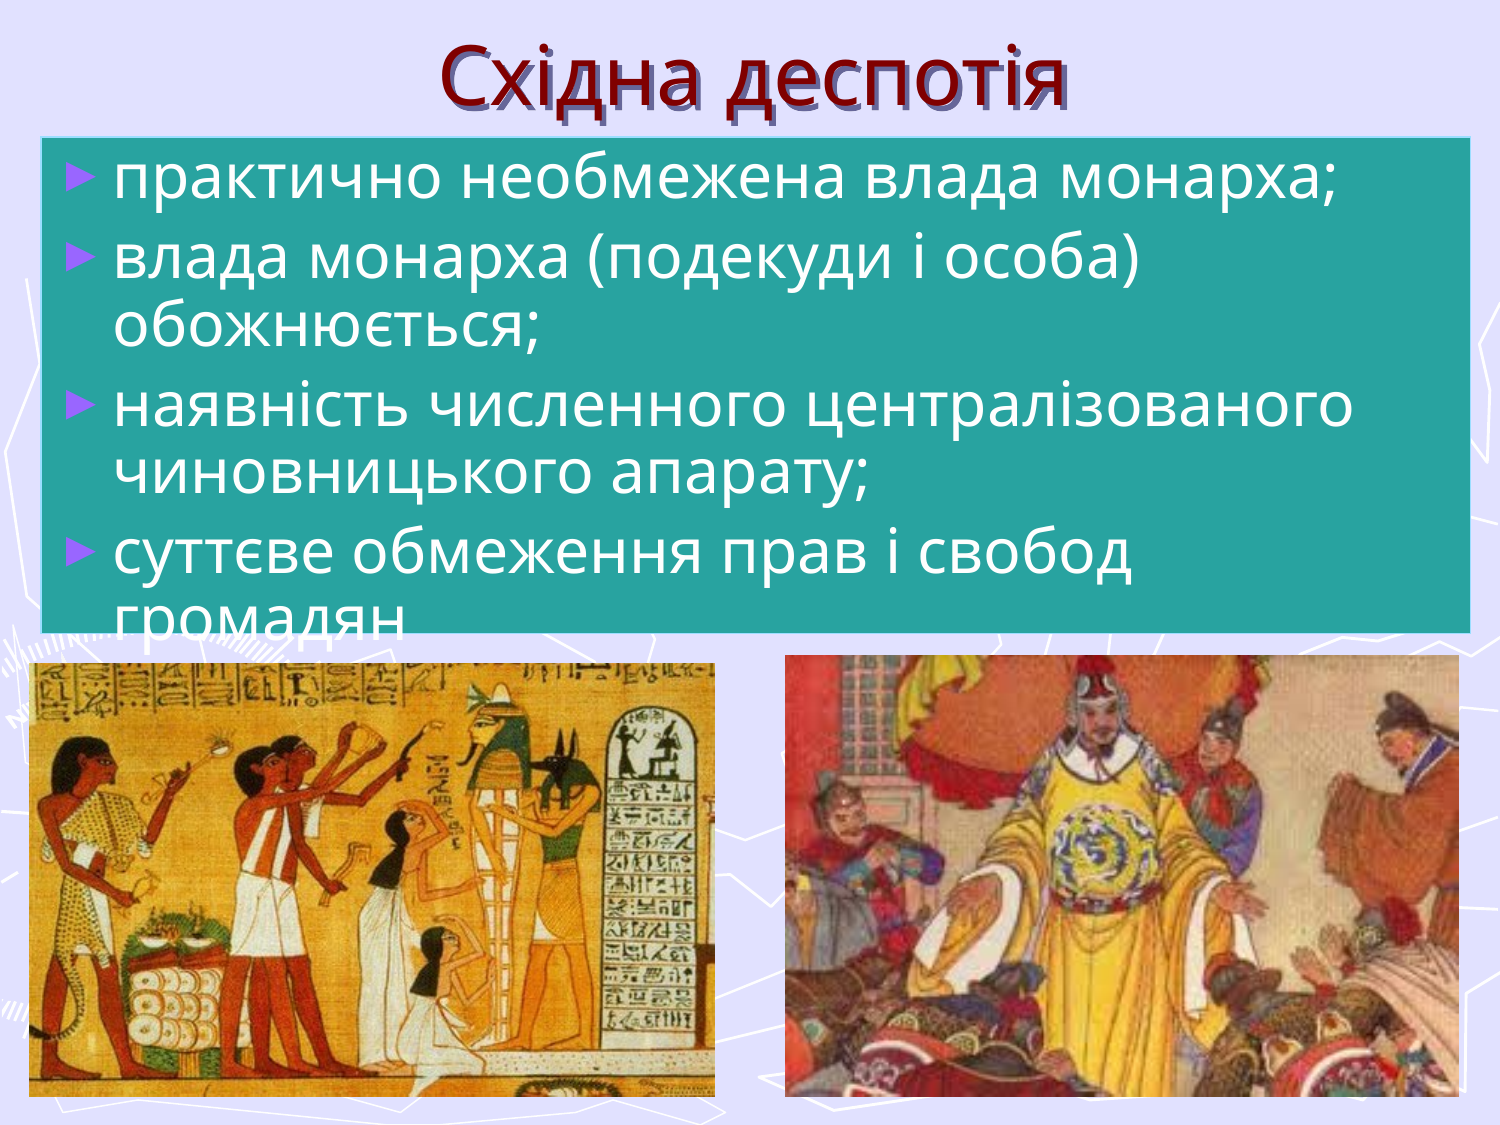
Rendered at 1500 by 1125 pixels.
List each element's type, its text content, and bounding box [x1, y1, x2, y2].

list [29, 663, 715, 1097]
list практично необмежена влада монарха; влада монарха (подекуди і особа) обожнюється; наявність численного централізованого чиновницького апарату; суттєве обмеження прав і свобод громадян [41, 137, 1443, 631]
text_box [41, 137, 1471, 634]
title Східна деспотія [53, 31, 1455, 114]
picture [785, 655, 1460, 1098]
